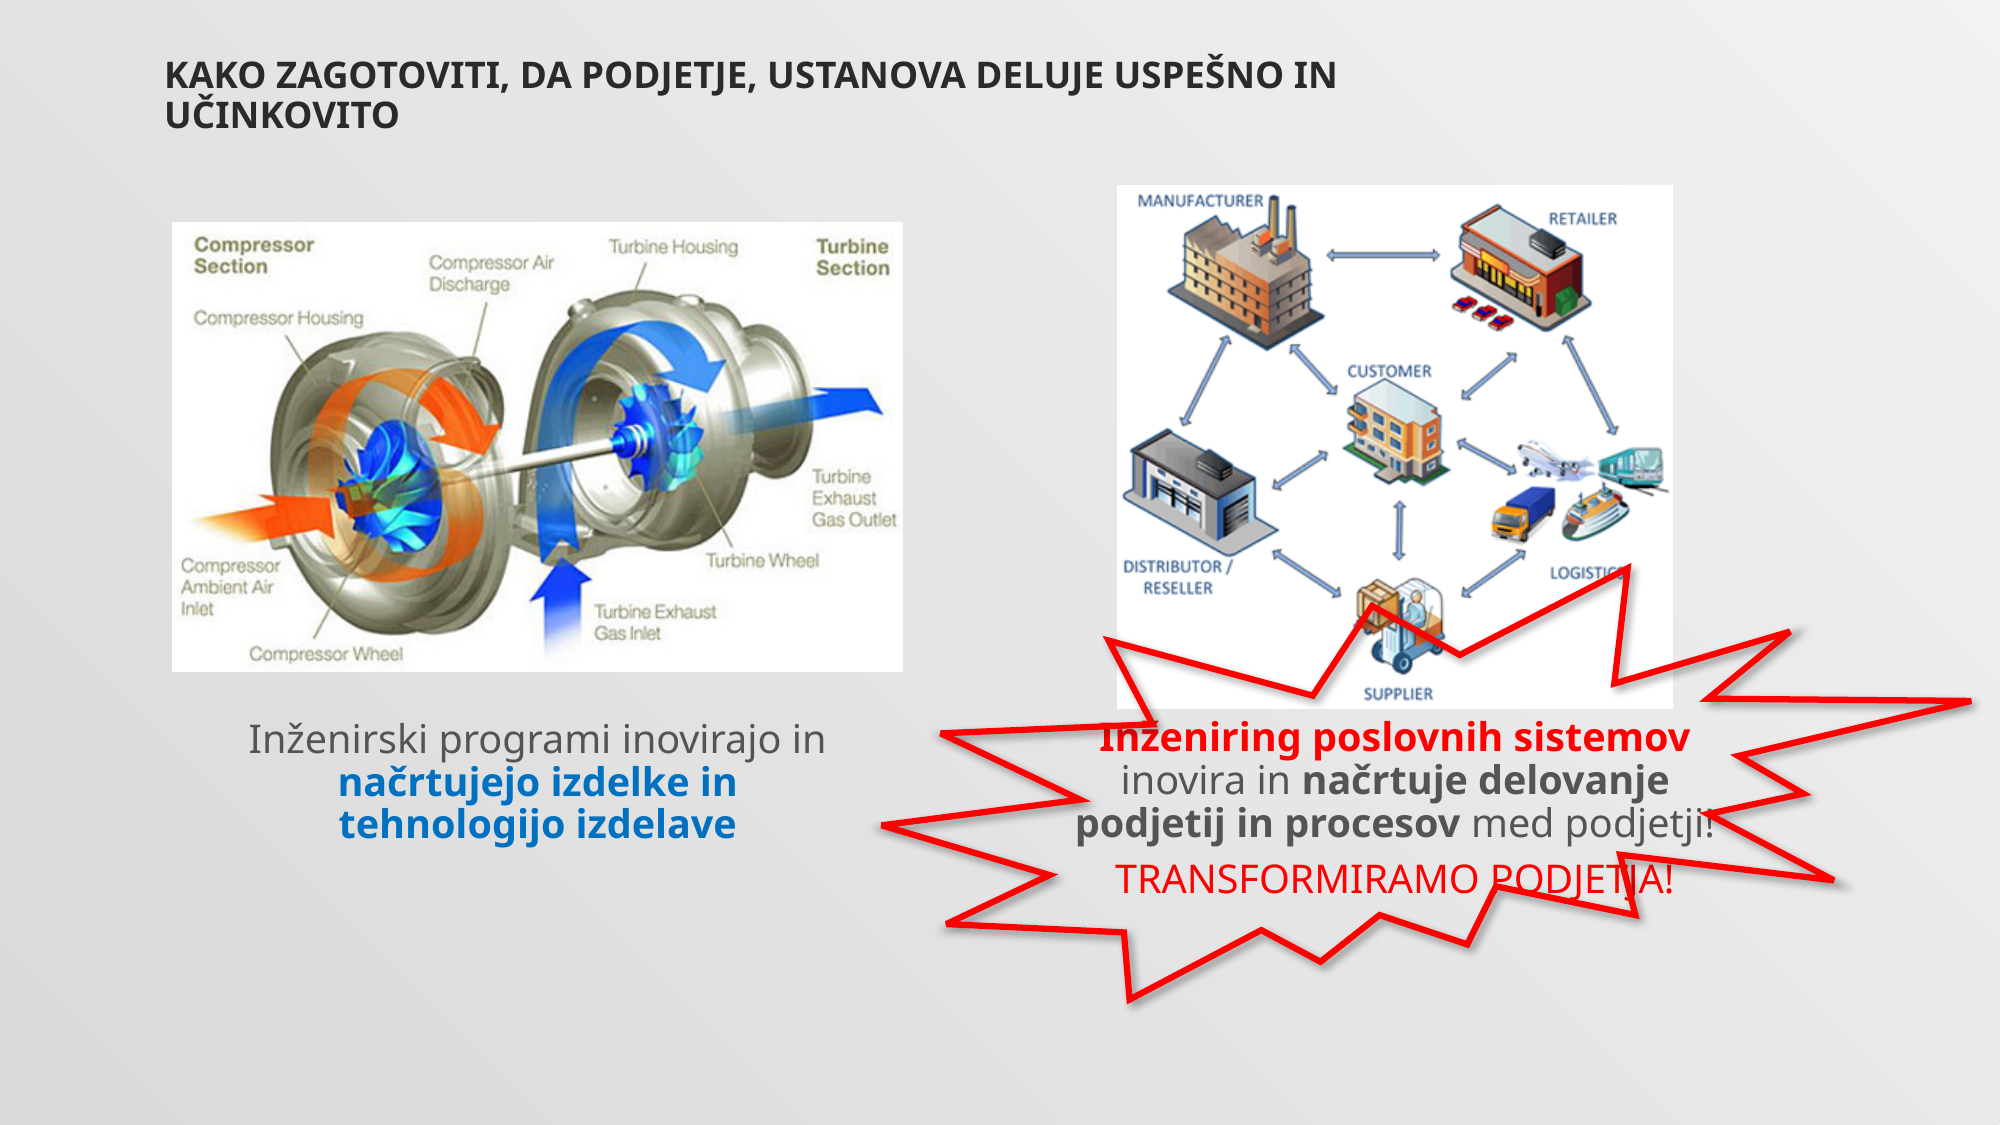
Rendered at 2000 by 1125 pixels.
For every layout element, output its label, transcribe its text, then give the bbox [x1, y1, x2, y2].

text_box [224, 726, 851, 833]
text_box [1764, 698, 1972, 751]
text_box [940, 728, 1026, 776]
text_box [1764, 842, 1835, 882]
picture [172, 222, 903, 672]
text_box [945, 885, 1483, 1002]
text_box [1026, 185, 1764, 916]
text_box [881, 805, 1026, 870]
text_box [1764, 769, 1807, 804]
text_box [1764, 630, 1791, 655]
text_box Kako zagotoviti, DA podjetje, USTANOVA deluje USPEŠNO in UČINKOVITO [149, 49, 1514, 144]
